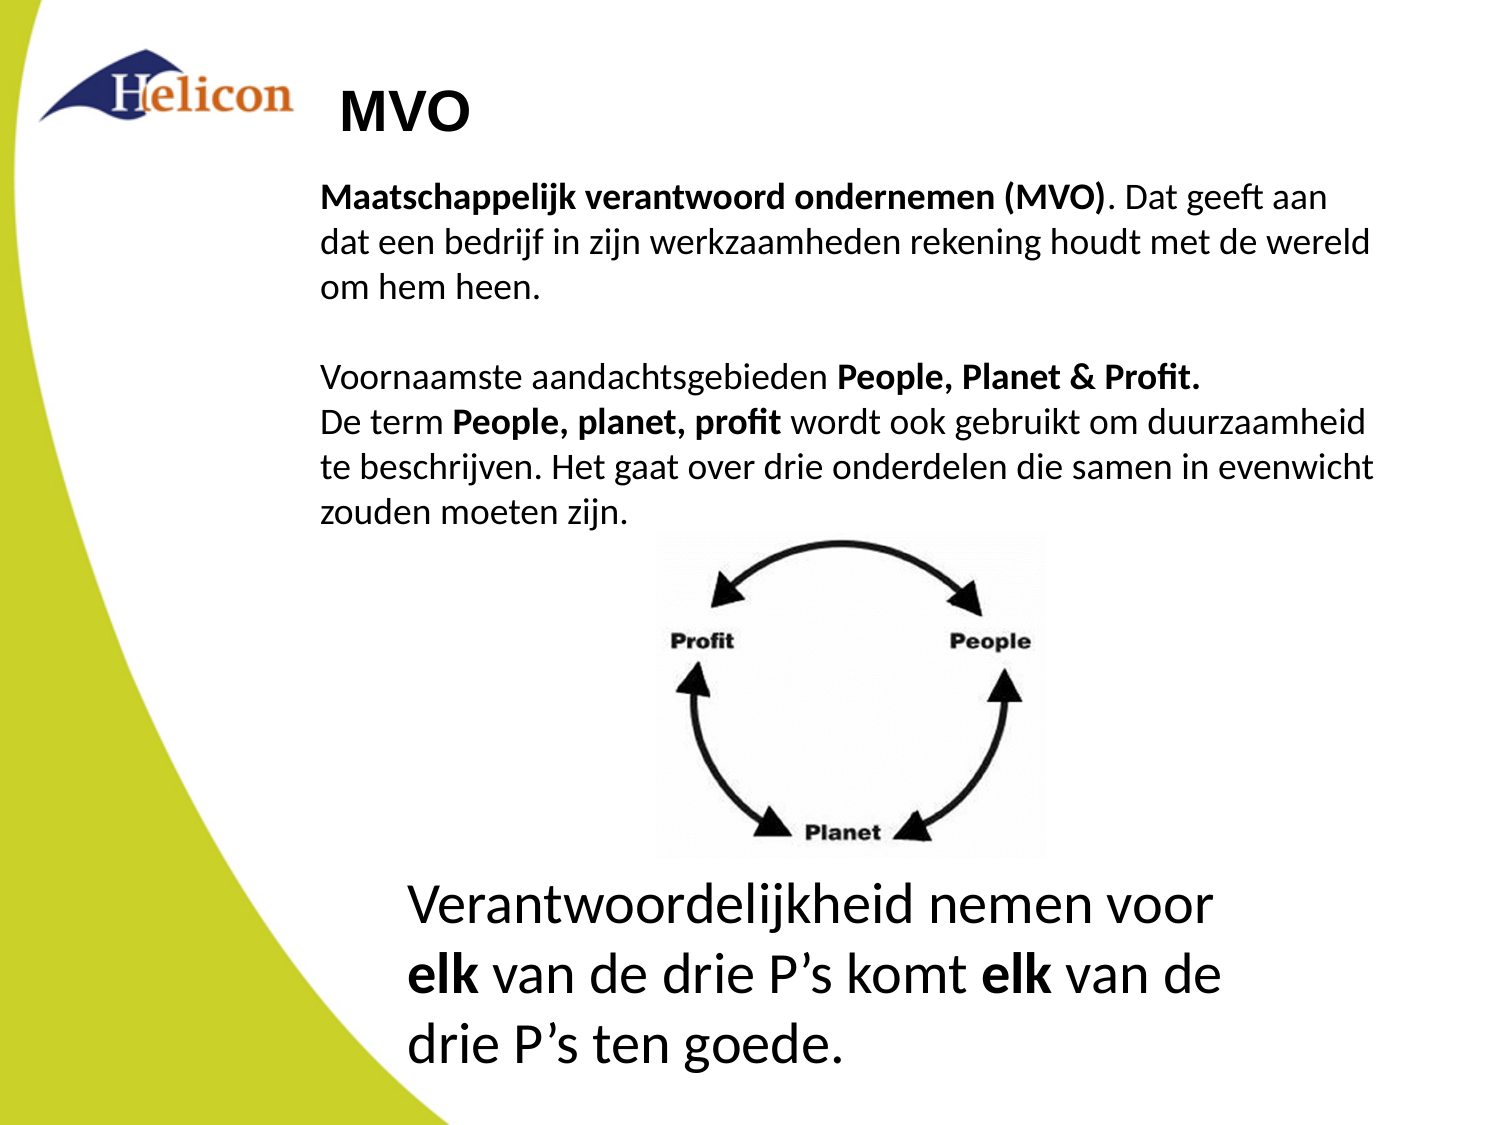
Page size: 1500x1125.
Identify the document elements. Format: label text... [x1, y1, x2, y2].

text_box Maatschappelijk verantwoord ondernemen (MVO). Dat geeft aan dat een bedrijf in zijn werkzaamheden rekening houdt met de wereld om hem heen. Voornaamste aandachtsgebieden People, Planet & Profit. De term People, planet, profit wordt ook gebruikt om duurzaamheid te beschrijven. Het gaat over drie onderdelen die samen in evenwicht zouden moeten zijn. [305, 164, 1396, 540]
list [655, 530, 1046, 858]
picture [0, 0, 1500, 1125]
title MVO [324, 54, 1415, 161]
text_box Verantwoordelijkheid nemen voor elk van de drie P’s komt elk van de drie P’s ten goede. [392, 857, 1282, 1125]
